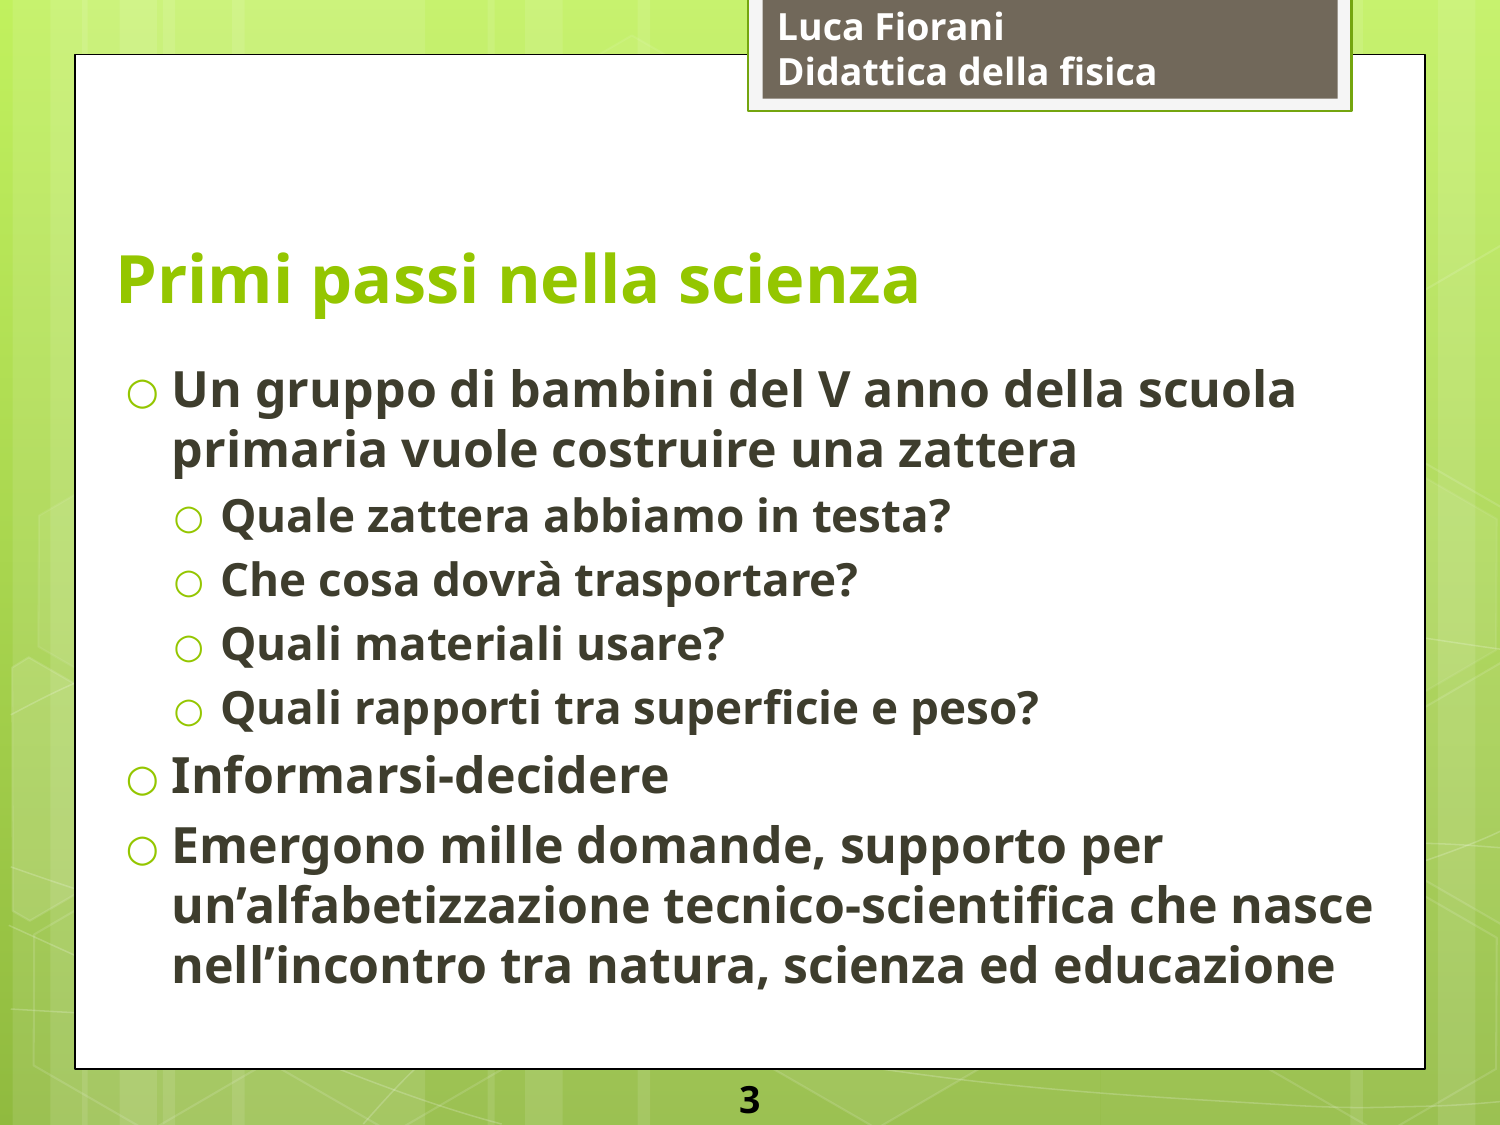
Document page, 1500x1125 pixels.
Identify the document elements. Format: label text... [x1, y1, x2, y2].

text_box 3 [0, 1068, 1500, 1125]
title Primi passi nella scienza [100, 137, 1400, 325]
list Un gruppo di bambini del V anno della scuola primaria vuole costruire una zattera Quale zattera abbiamo in testa? Che cosa dovrà trasportare? Quali materiali usare? Quali rapporti tra superficie e peso? Informarsi-decidere Emergono mille domande, supporto per un’alfabetizzazione tecnico-scientifica che nasce nell’incontro tra natura, scienza ed educazione [100, 349, 1400, 1047]
